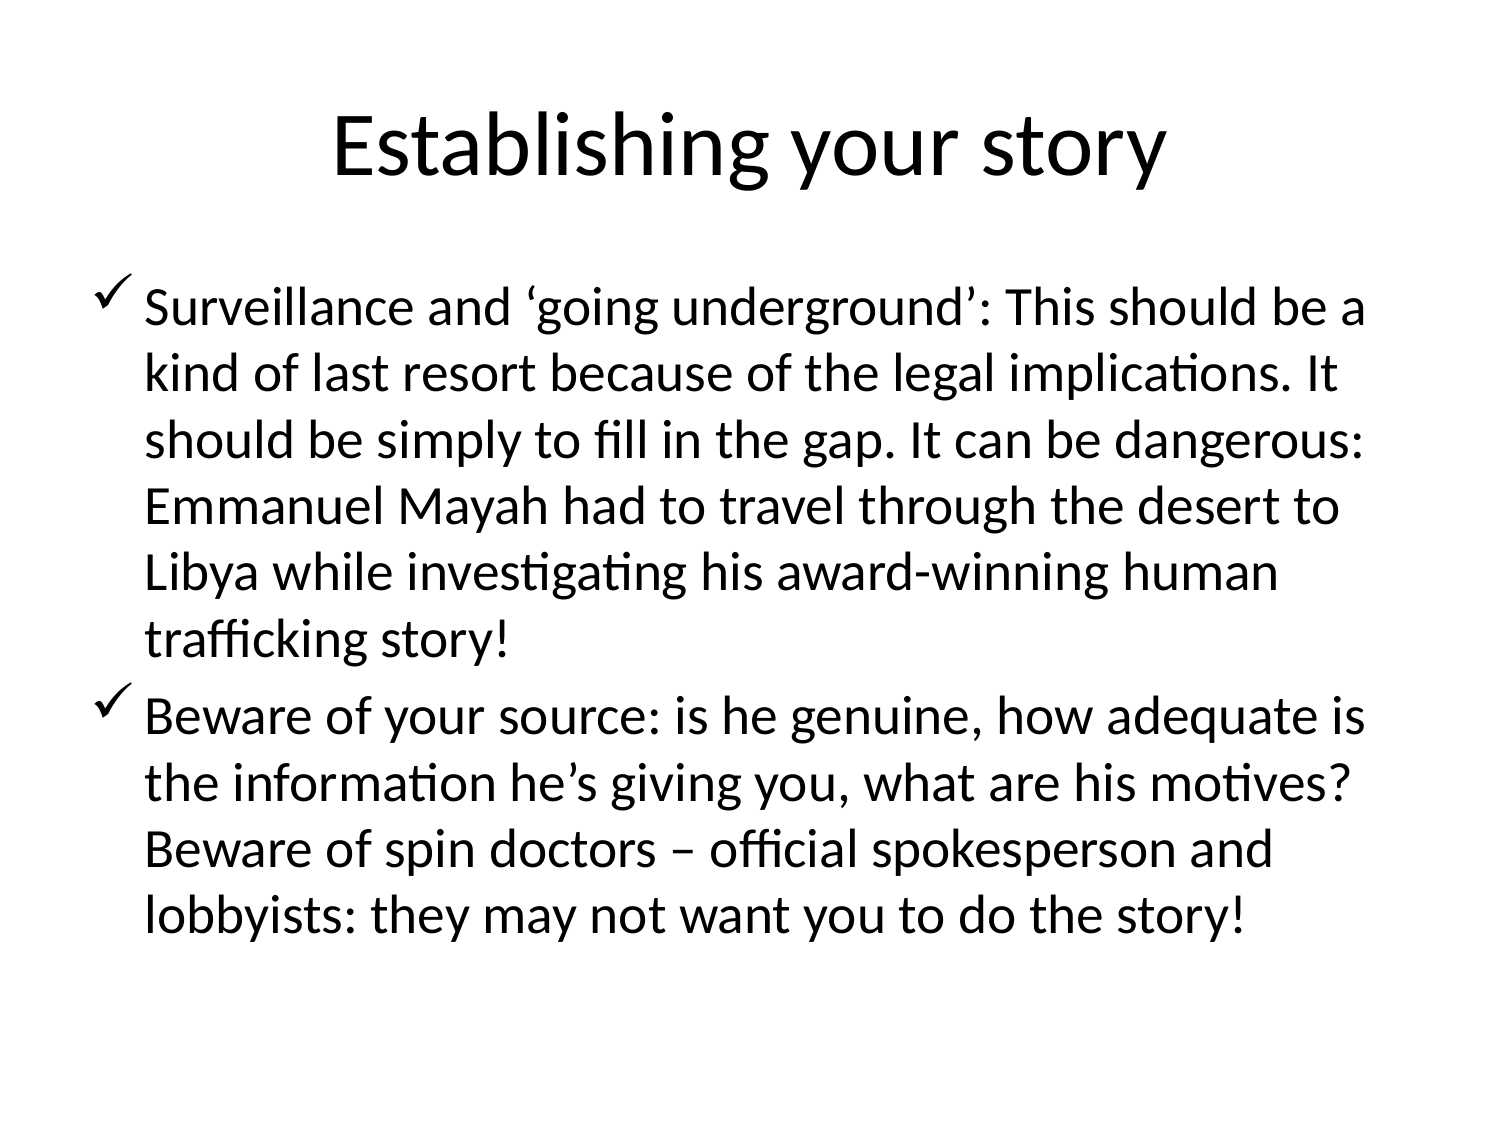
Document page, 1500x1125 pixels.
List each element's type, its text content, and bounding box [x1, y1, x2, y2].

title Establishing your story [75, 45, 1425, 233]
list Surveillance and ‘going underground’: This should be a kind of last resort because of the legal implications. It should be simply to fill in the gap. It can be dangerous: Emmanuel Mayah had to travel through the desert to Libya while investigating his award-winning human trafficking story! Beware of your source: is he genuine, how adequate is the information he’s giving you, what are his motives? Beware of spin doctors – official spokesperson and lobbyists: they may not want you to do the story! [75, 262, 1425, 1005]
